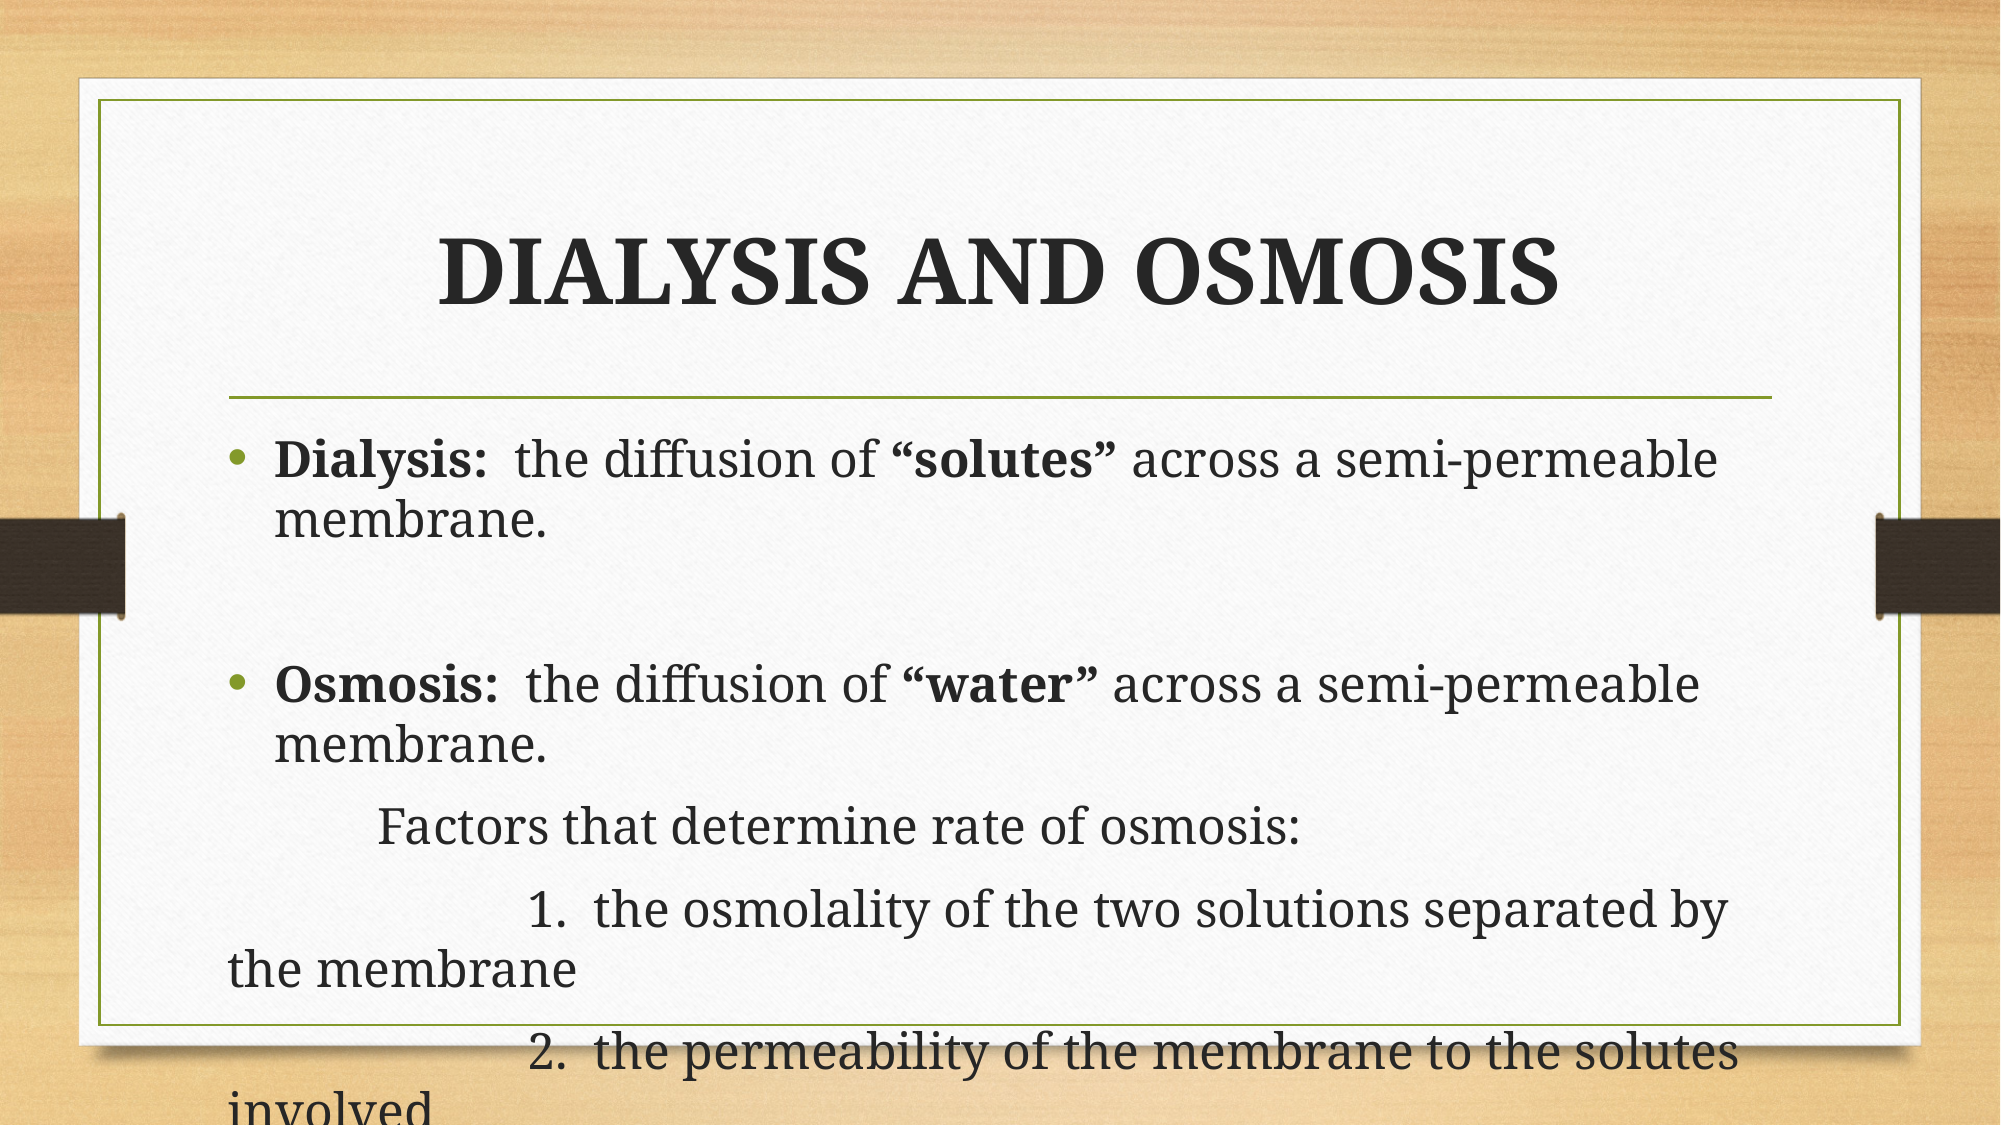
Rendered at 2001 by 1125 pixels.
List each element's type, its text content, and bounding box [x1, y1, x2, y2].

list Dialysis: the diffusion of “solutes” across a semi-permeable membrane. Osmosis: the diffusion of “water” across a semi-permeable membrane. Factors that determine rate of osmosis: 1. the osmolality of the two solutions separated by the membrane 2. the permeability of the membrane to the solutes involved [212, 419, 1788, 964]
picture [0, 0, 2001, 1125]
title DIALYSIS AND OSMOSIS [212, 161, 1788, 375]
